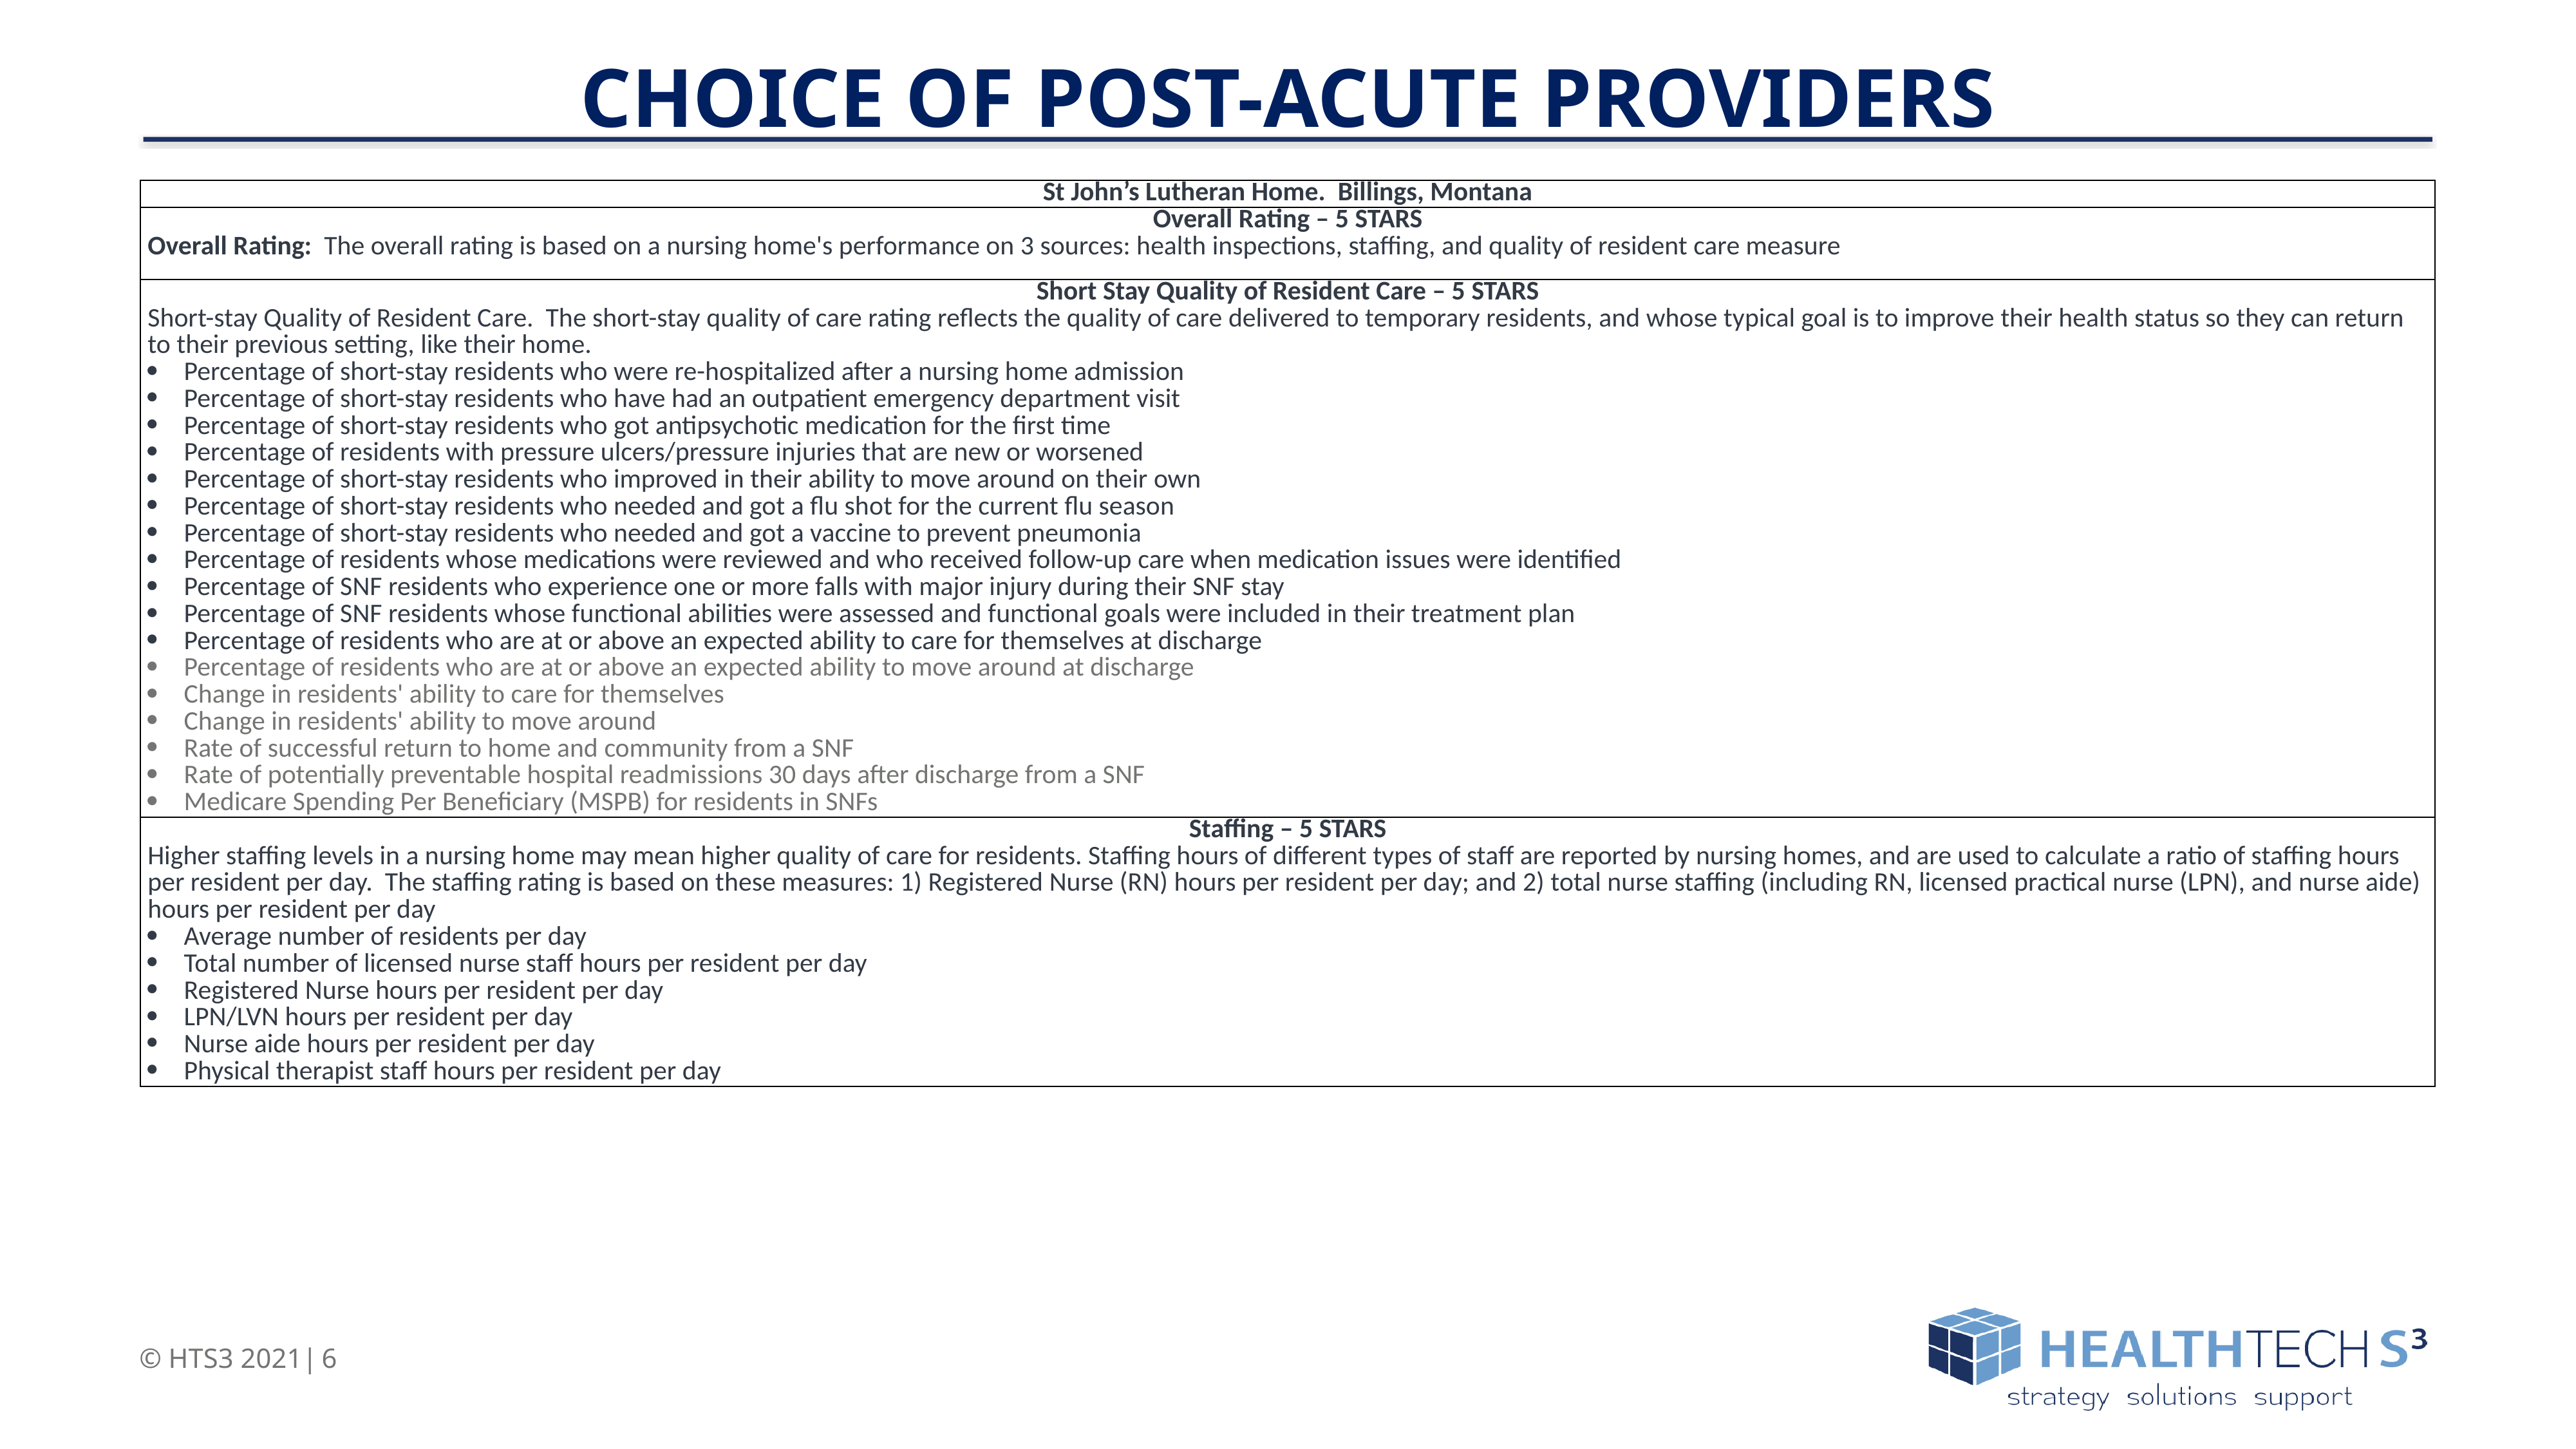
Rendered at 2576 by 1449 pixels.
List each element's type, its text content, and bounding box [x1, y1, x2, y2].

title Choice of Post-Acute Providers [0, 42, 2576, 137]
table_cell Short Stay Quality of Resident Care – 5 STARS Short-stay Quality of Resident Care. The short-stay quality of care rating reflects the quality of care delivered to temporary residents, and whose typical goal is to improve their health status so they can return to their previous setting, like their home. Percentage of short-stay residents who were re-hospitalized after a nursing home admission Percentage of short-stay residents who have had an outpatient emergency department visit Percentage of short-stay residents who got antipsychotic medication for the first time Percentage of residents with pressure ulcers/pressure injuries that are new or worsened Percentage of short-stay residents who improved in their ability to move around on their own Percentage of short-stay residents who needed and got a flu shot for the current flu season Percentage of short-stay residents who needed and got a vaccine to prevent pneumonia Percentage of residents whose medications were reviewed and who received follow-up care when medication issues were identified Percentage of SNF residents who experience one or more falls with major injury during their SNF stay Percentage of SNF residents whose functional abilities were assessed and functional goals were included in their treatment plan Percentage of residents who are at or above an expected ability to care for themselves at discharge Percentage of residents who are at or above an expected ability to move around at discharge Change in residents' ability to care for themselves Change in residents' ability to move around Rate of successful return to home and community from a SNF Rate of potentially preventable hospital readmissions 30 days after discharge from a SNF Medicare Spending Per Beneficiary (MSPB) for residents in SNFs [141, 280, 2434, 817]
table_cell Staffing – 5 STARS Higher staffing levels in a nursing home may mean higher quality of care for residents. Staffing hours of different types of staff are reported by nursing homes, and are used to calculate a ratio of staffing hours per resident per day. The staffing rating is based on these measures: 1) Registered Nurse (RN) hours per resident per day; and 2) total nurse staffing (including RN, licensed practical nurse (LPN), and nurse aide) hours per resident per day Average number of residents per day Total number of licensed nurse staff hours per resident per day Registered Nurse hours per resident per day LPN/LVN hours per resident per day Nurse aide hours per resident per day Physical therapist staff hours per resident per day [141, 818, 2434, 1086]
table_header St John’s Lutheran Home. Billings, Montana [141, 181, 2434, 207]
list [152, 198, 2447, 1449]
table_cell Overall Rating – 5 STARS Overall Rating: The overall rating is based on a nursing home's performance on 3 sources: health inspections, staffing, and quality of resident care measure [141, 208, 2434, 279]
